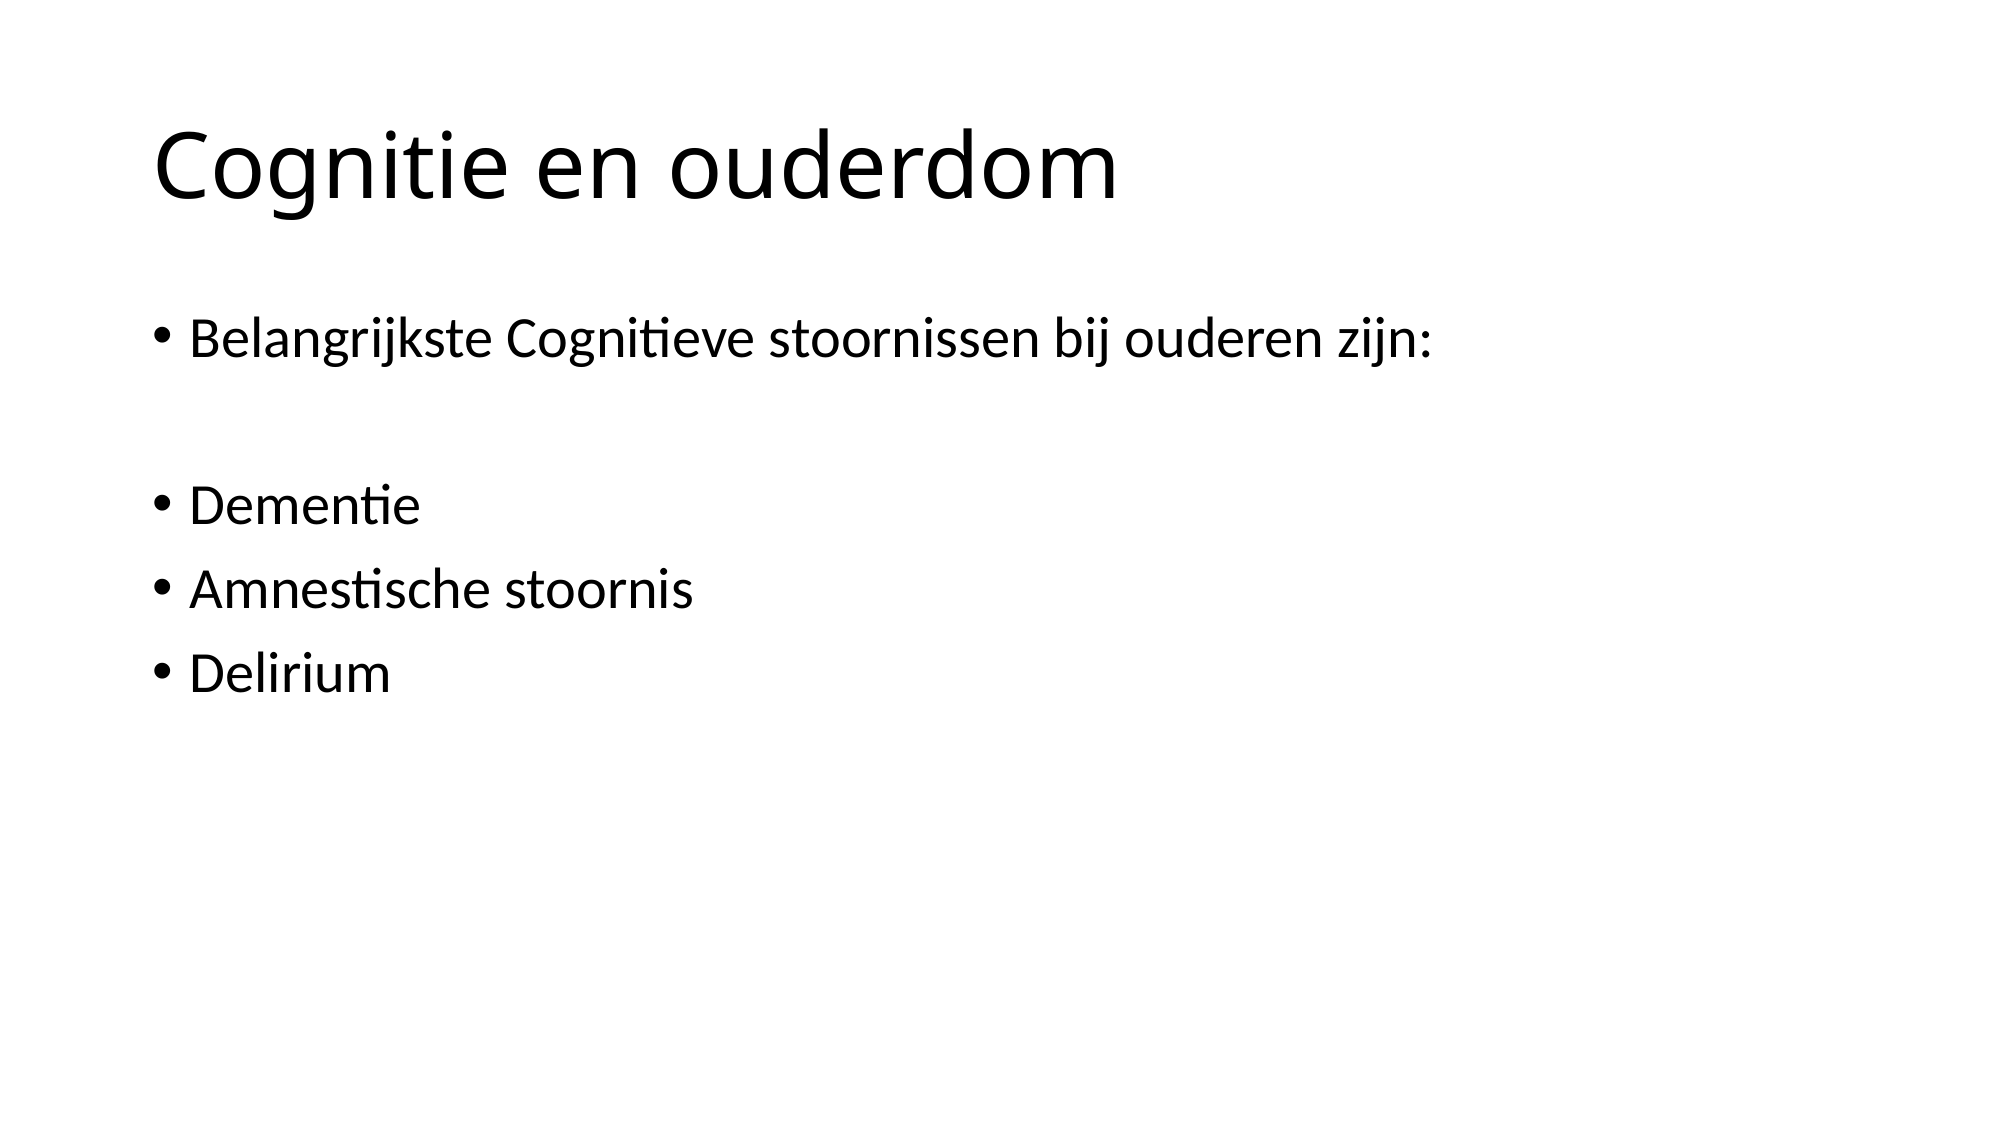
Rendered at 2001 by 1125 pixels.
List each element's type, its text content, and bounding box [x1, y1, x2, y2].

list Belangrijkste Cognitieve stoornissen bij ouderen zijn: Dementie Amnestische stoornis Delirium [137, 299, 1863, 1014]
title Cognitie en ouderdom [137, 59, 1863, 278]
